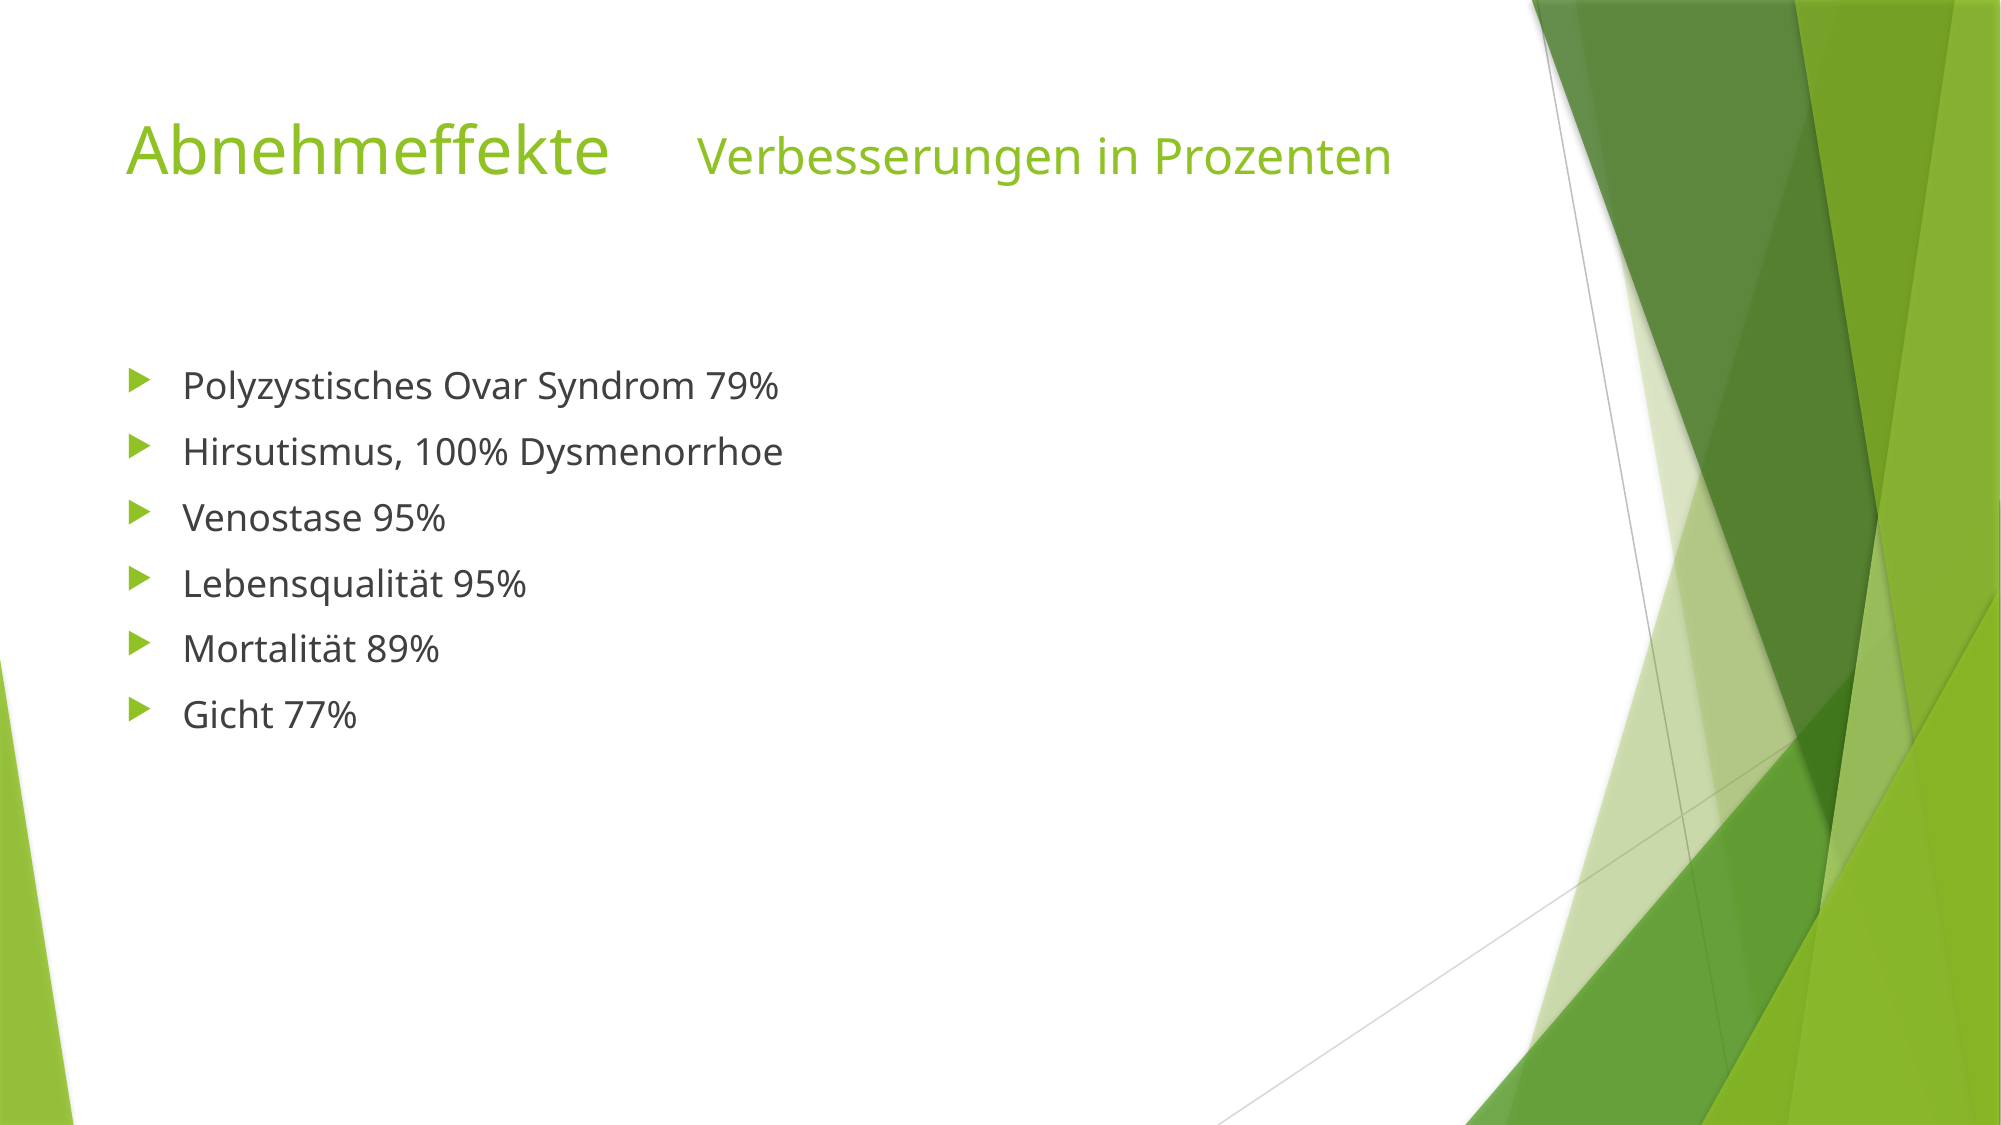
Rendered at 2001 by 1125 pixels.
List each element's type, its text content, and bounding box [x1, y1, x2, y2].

list Polyzystisches Ovar Syndrom 79% Hirsutismus, 100% Dysmenorrhoe Venostase 95% Lebensqualität 95% Mortalität 89% Gicht 77% [111, 354, 1522, 992]
title Abnehmeffekte Verbesserungen in Prozenten [111, 99, 1522, 317]
